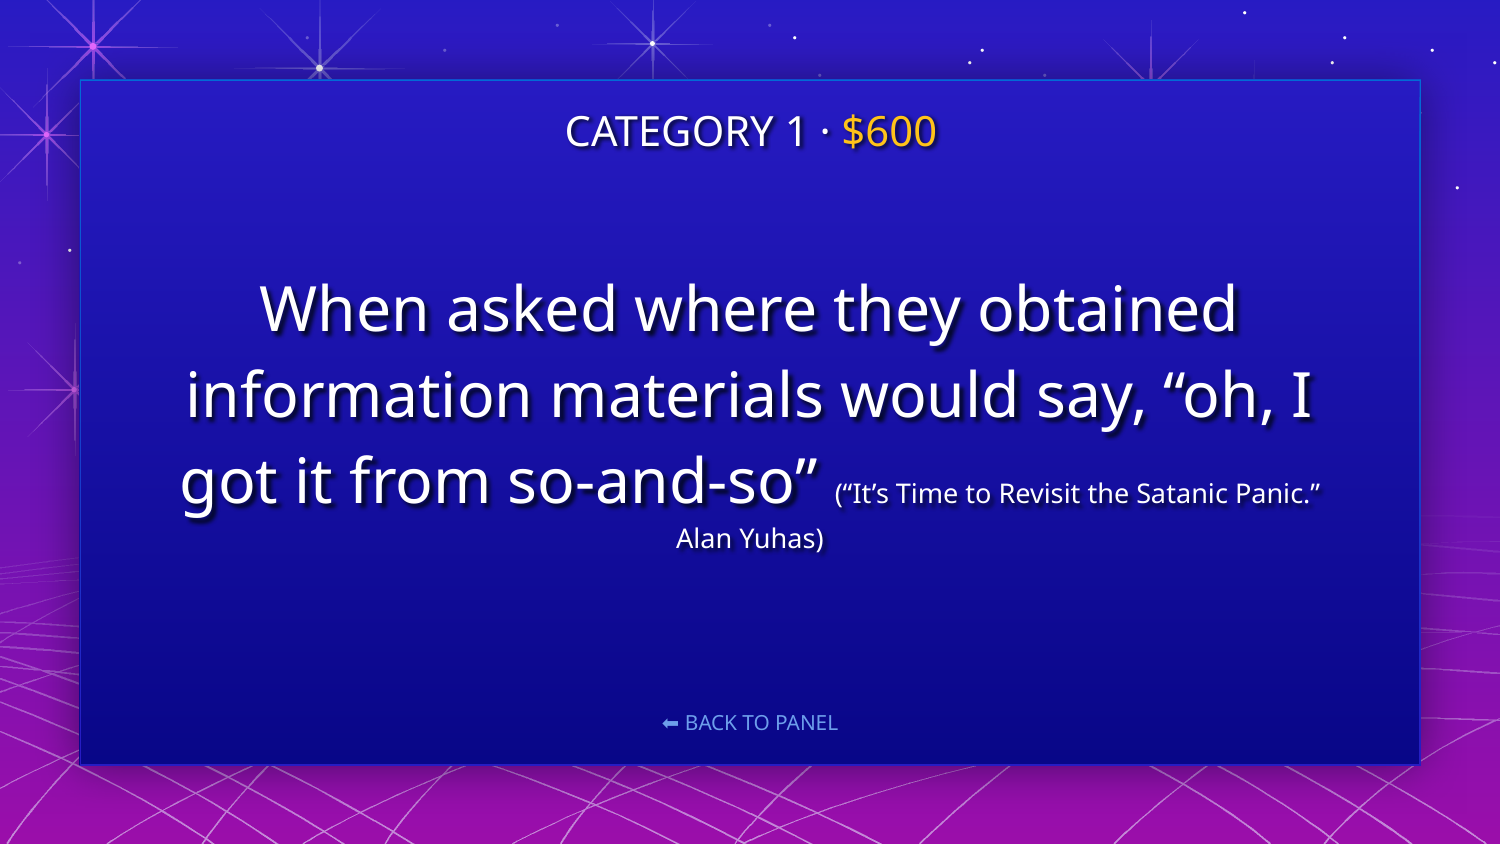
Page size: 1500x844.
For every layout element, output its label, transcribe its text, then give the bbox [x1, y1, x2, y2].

subtitle CATEGORY 1 · $600 [170, 105, 1332, 178]
title When asked where they obtained information materials would say, “oh, I got it from so-and-so” (“It’s Time to Revisit the Satanic Panic.” Alan Yuhas) [169, 155, 1331, 679]
